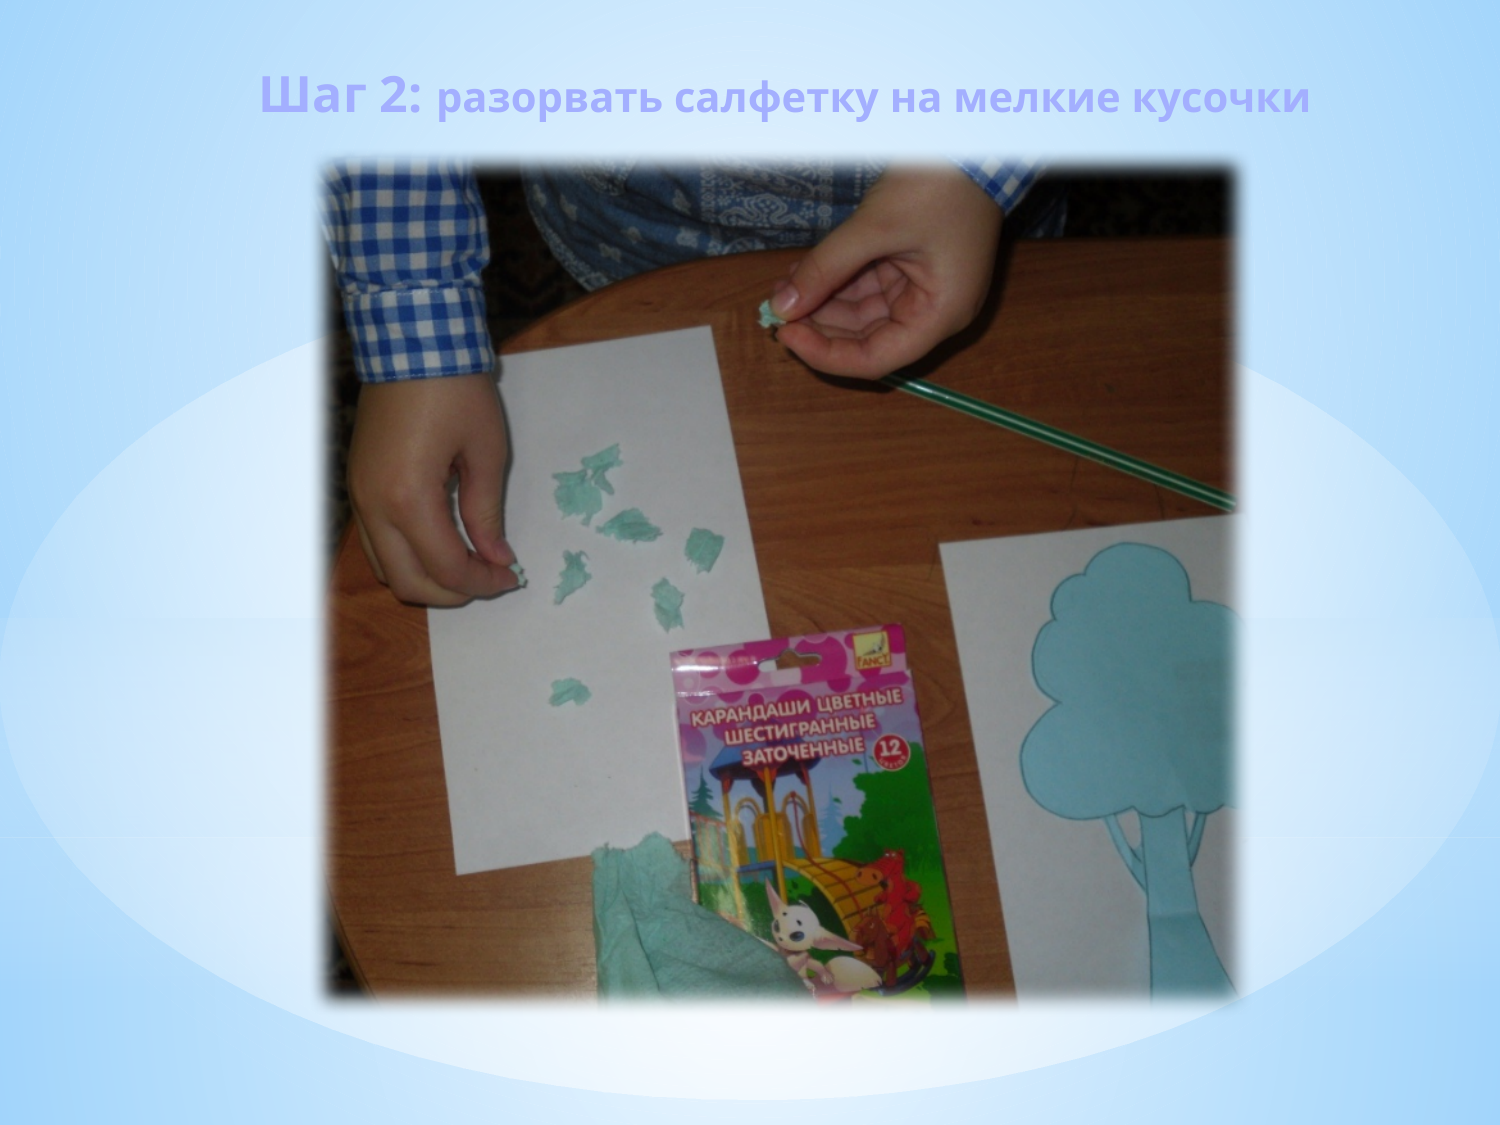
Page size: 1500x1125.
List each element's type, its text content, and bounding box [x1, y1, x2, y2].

text_box Шаг 2: разорвать салфетку на мелкие кусочки [230, 54, 1341, 130]
picture [307, 148, 1254, 1017]
